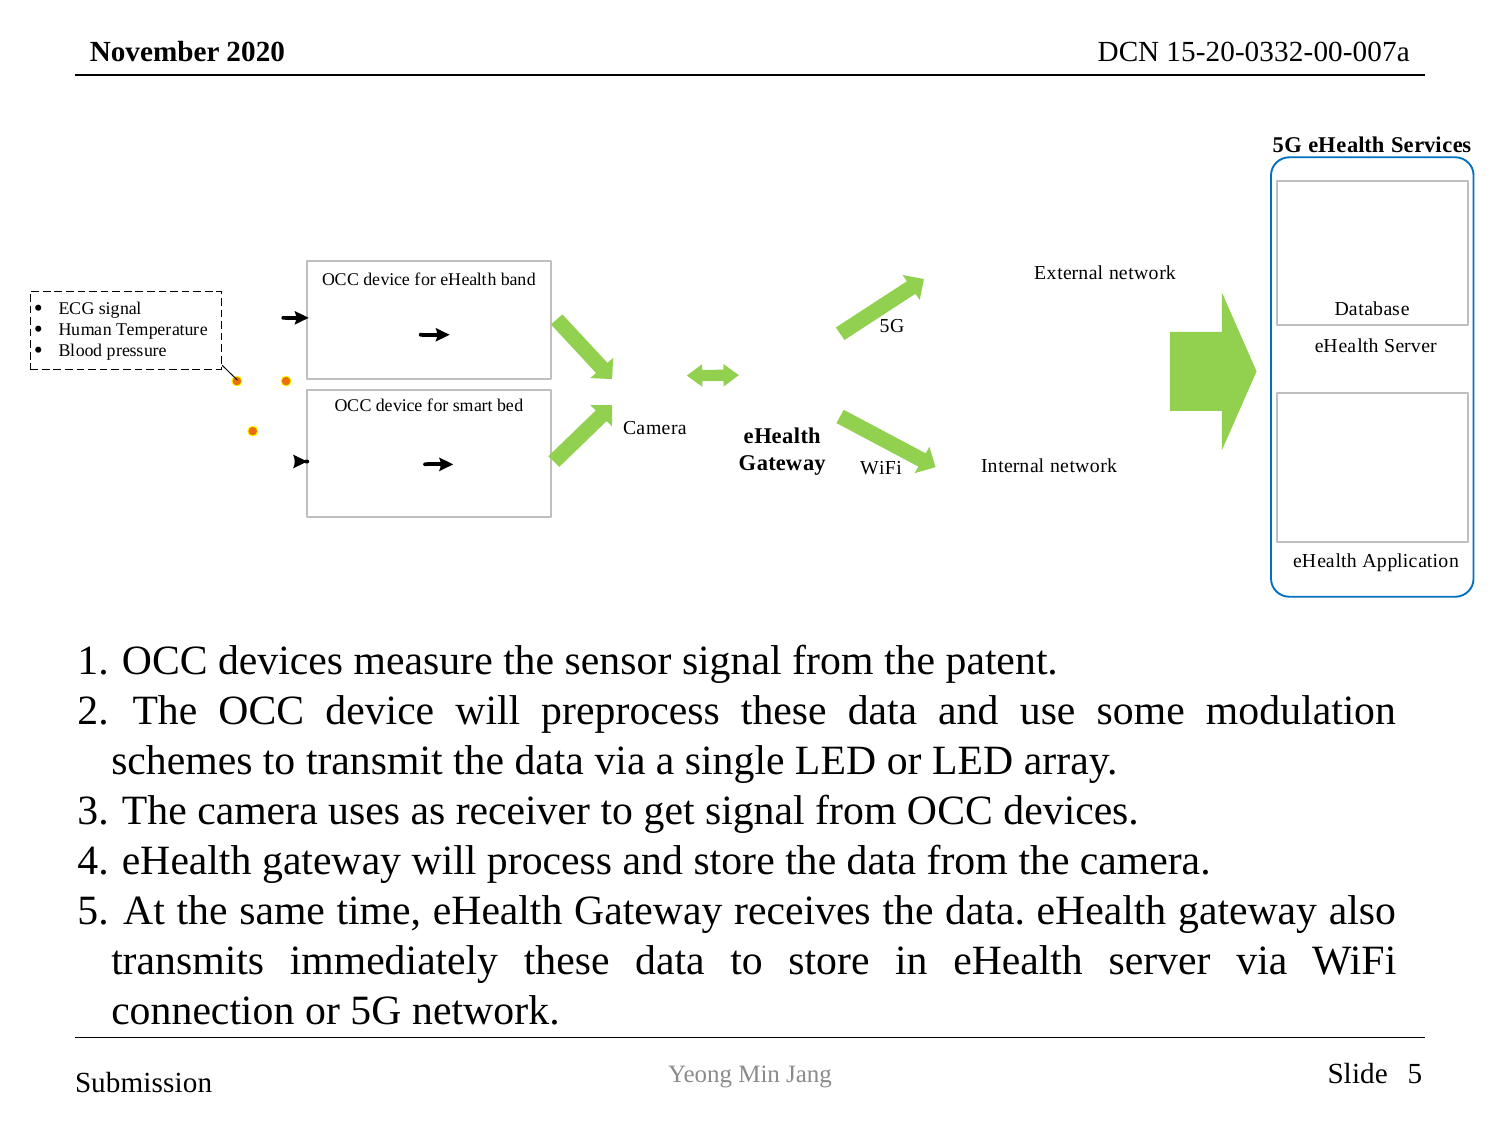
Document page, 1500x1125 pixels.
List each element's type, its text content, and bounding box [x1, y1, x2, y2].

picture [24, 124, 1484, 598]
text_box OCC devices measure the sensor signal from the patent. The OCC device will preprocess these data and use some modulation schemes to transmit the data via a single LED or LED array. The camera uses as receiver to get signal from OCC devices. eHealth gateway will process and store the data from the camera. At the same time, eHealth Gateway receives the data. eHealth gateway also transmits immediately these data to store in eHealth server via WiFi connection or 5G network. [62, 624, 1413, 1125]
